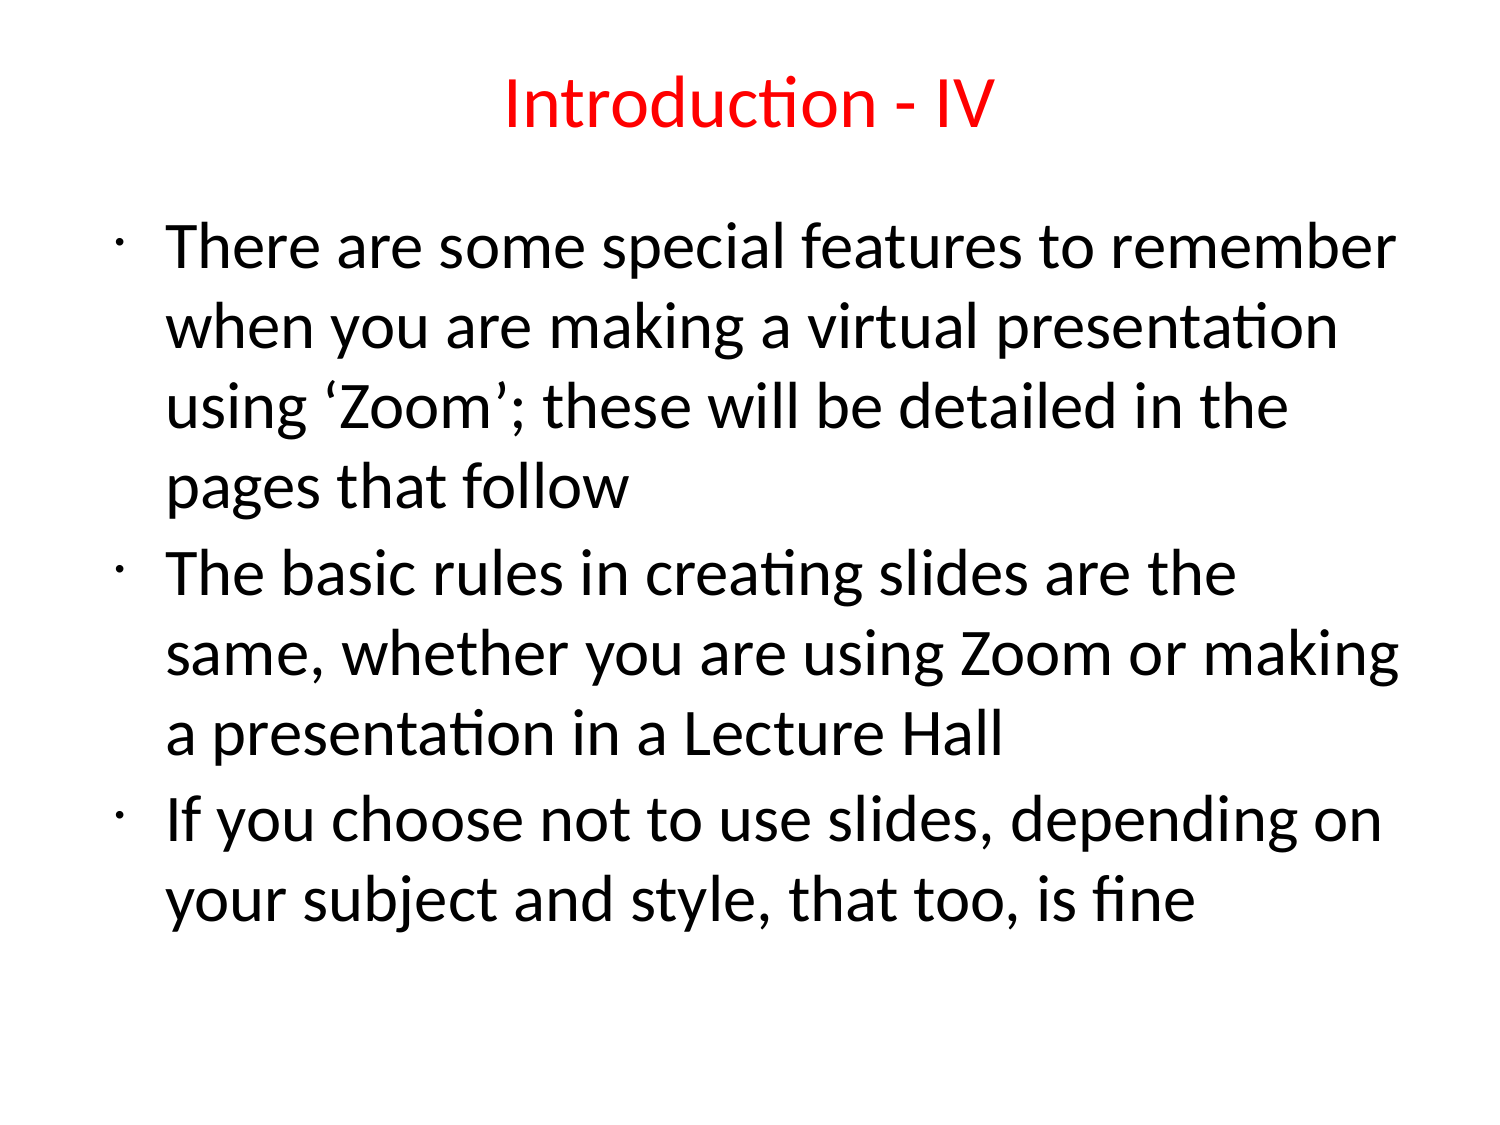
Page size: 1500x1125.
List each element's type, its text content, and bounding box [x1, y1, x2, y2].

list There are some special features to remember when you are making a virtual presentation using ‘Zoom’; these will be detailed in the pages that follow The basic rules in creating slides are the same, whether you are using Zoom or making a presentation in a Lecture Hall If you choose not to use slides, depending on your subject and style, that too, is fine [75, 194, 1425, 1080]
title Introduction - IV [75, 45, 1425, 150]
